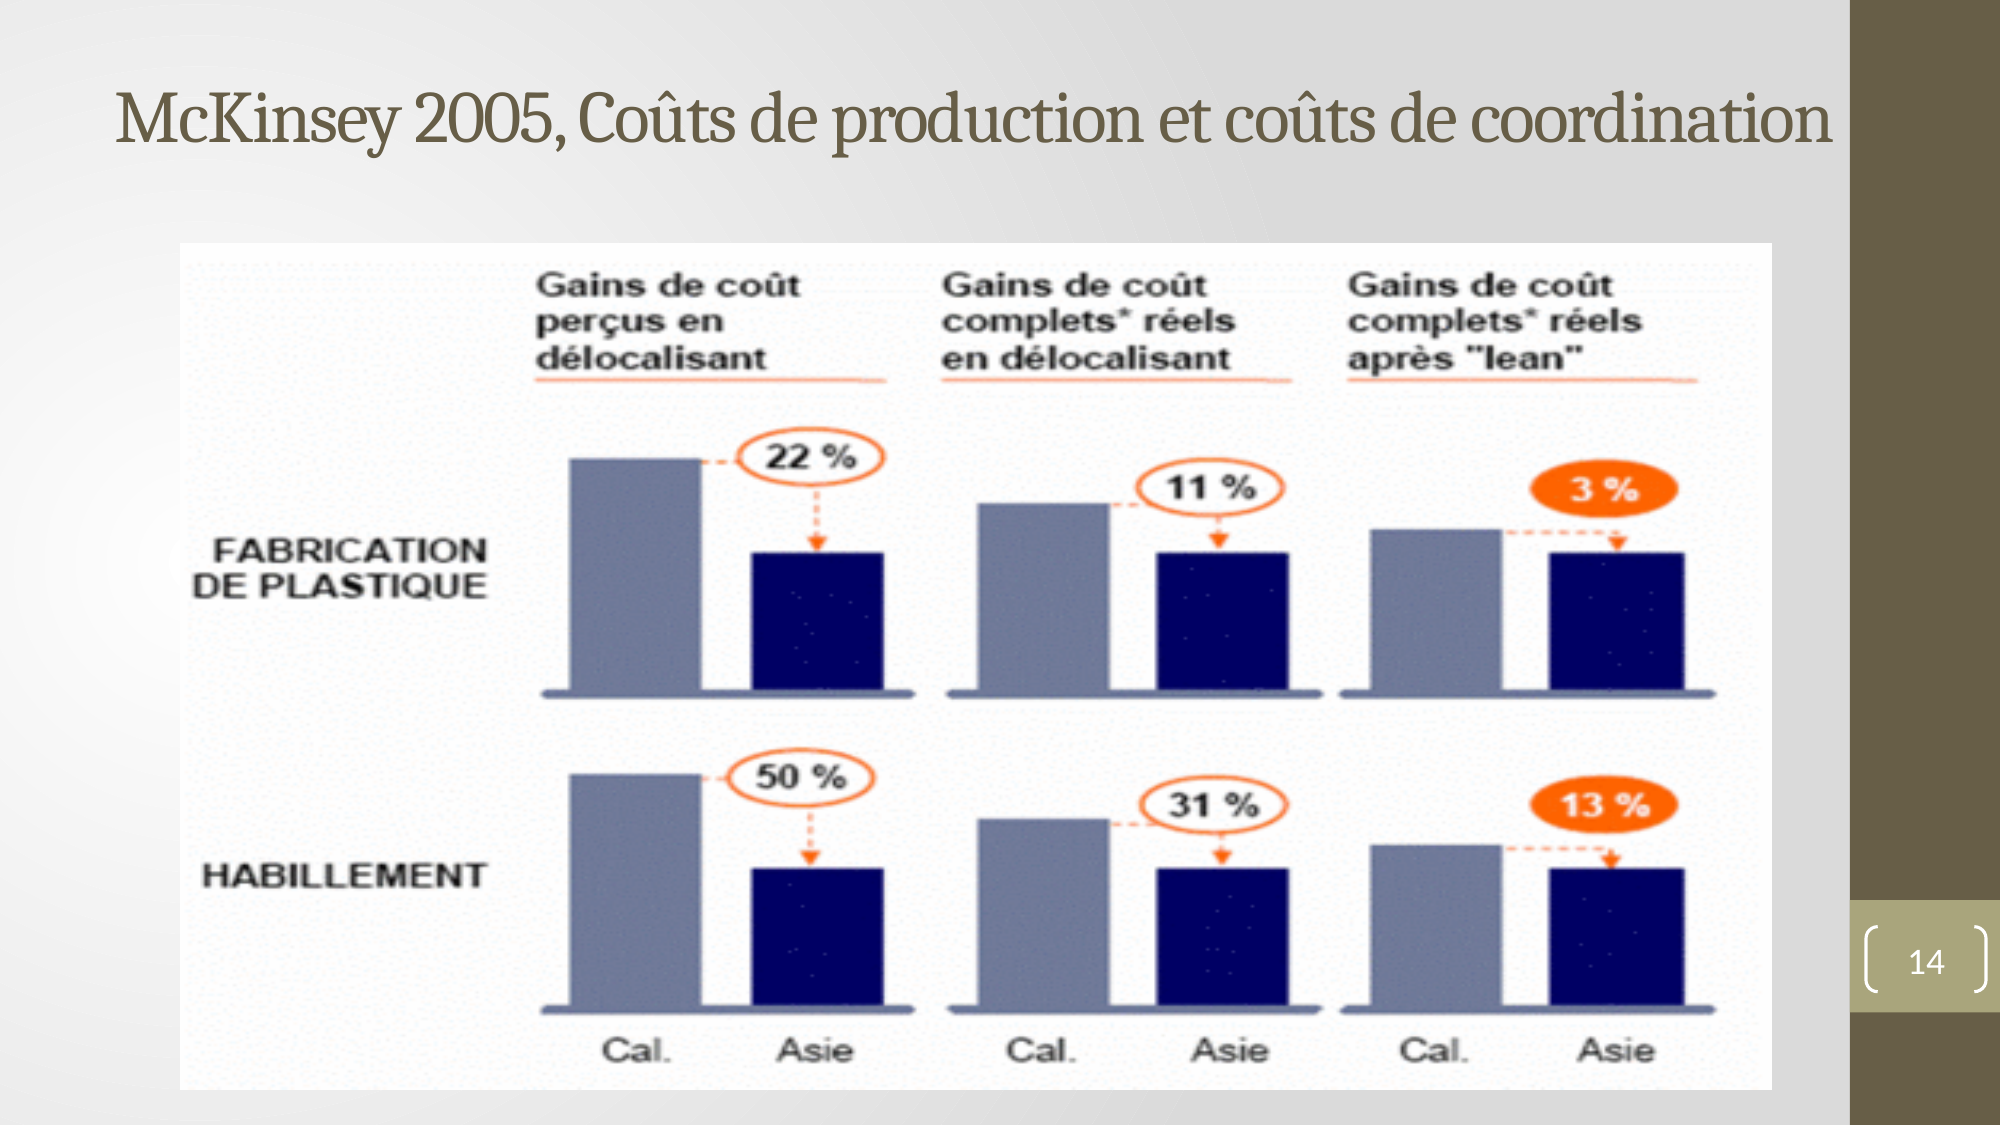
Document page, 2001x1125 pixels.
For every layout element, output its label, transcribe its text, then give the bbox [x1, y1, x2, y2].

title McKinsey 2005, Coûts de production et coûts de coordination [99, 19, 1900, 207]
slide_number 14 [1864, 925, 1988, 994]
picture [180, 242, 1773, 1091]
